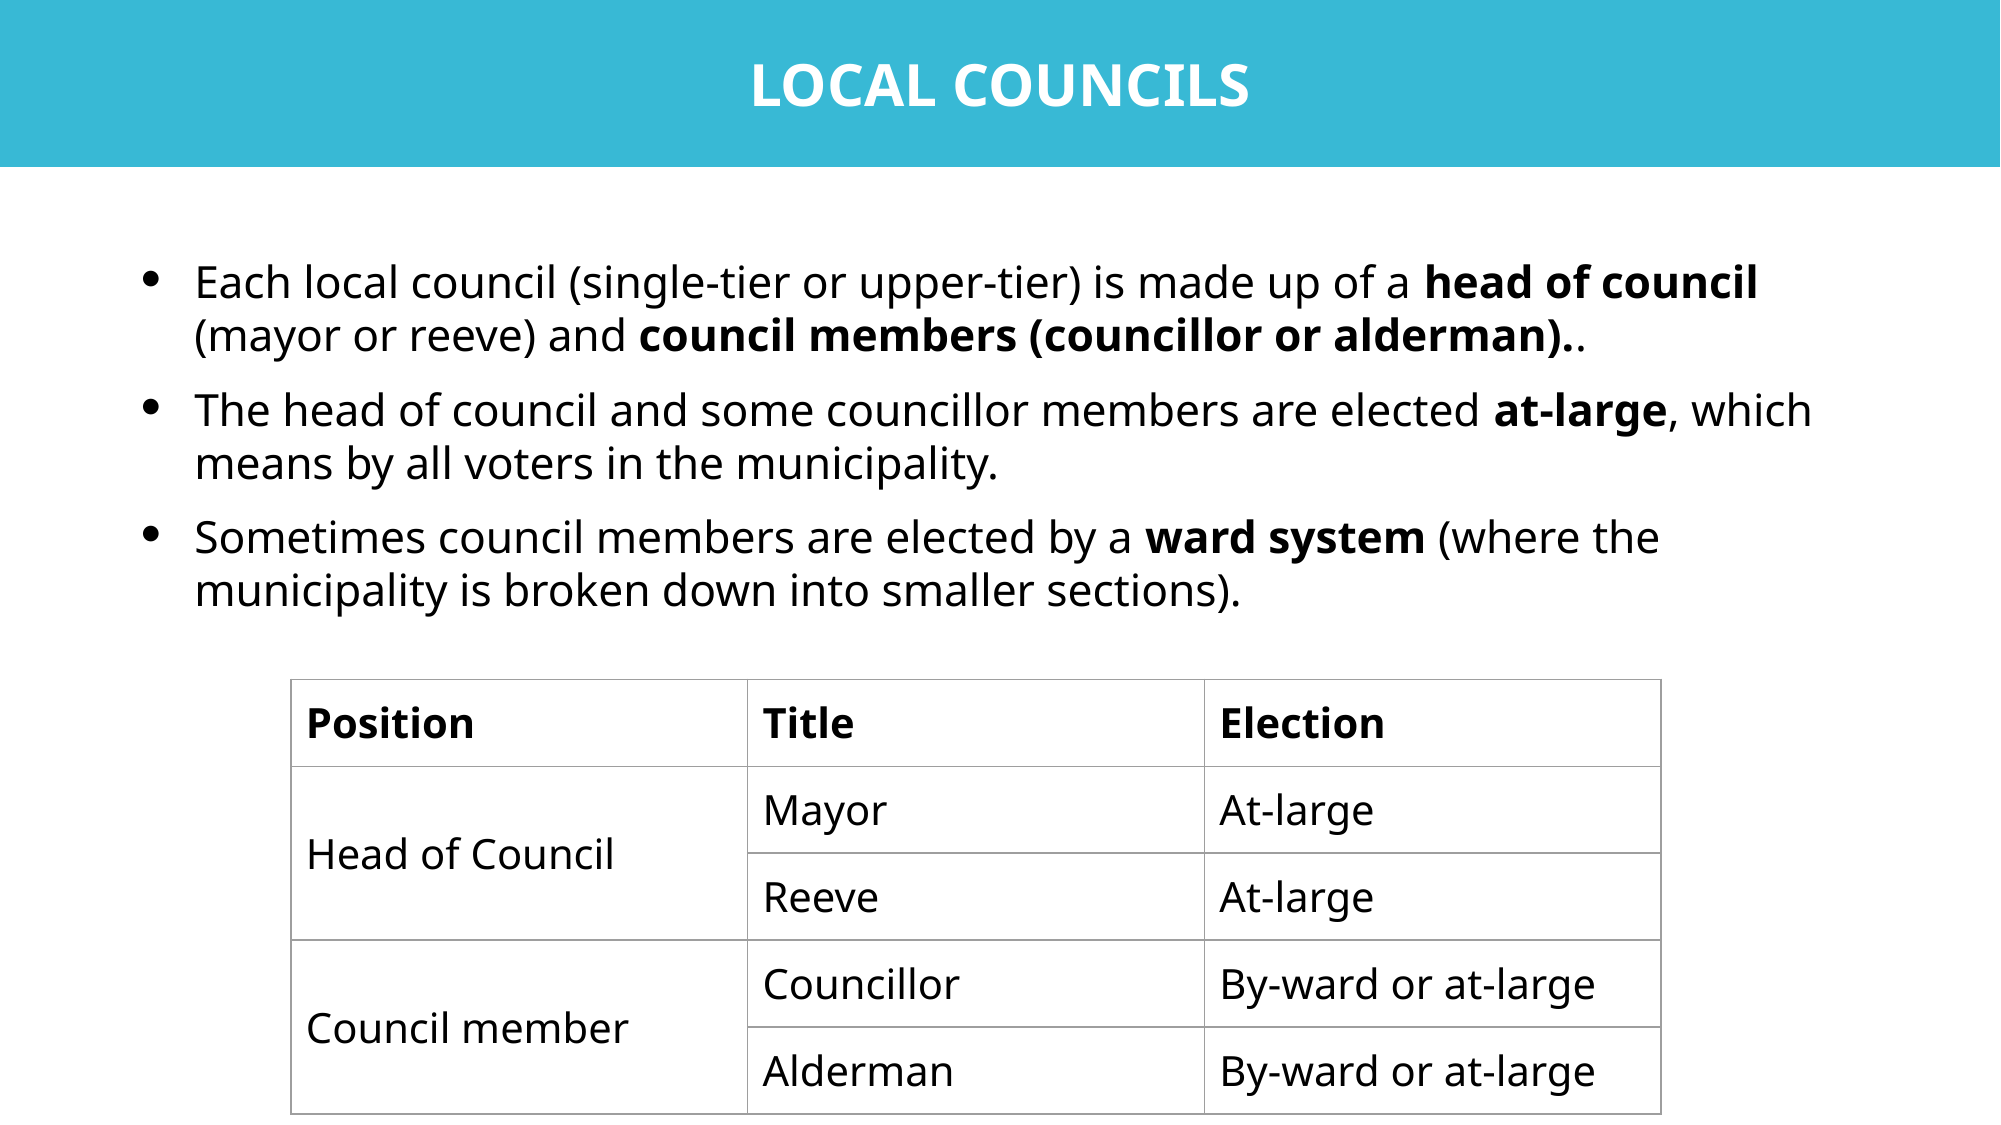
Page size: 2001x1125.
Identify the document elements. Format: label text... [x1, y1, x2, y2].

table_cell Council member [292, 941, 747, 1113]
table_header Election [1205, 680, 1660, 766]
table_cell Head of Council [292, 767, 747, 939]
table_cell Mayor [748, 767, 1204, 852]
table_header Position [292, 680, 747, 766]
table_cell By-ward or at-large [1205, 941, 1660, 1026]
table_cell Alderman [748, 1028, 1204, 1113]
table_cell By-ward or at-large [1205, 1028, 1660, 1113]
text_box Each local council (single-tier or upper-tier) is made up of a head of council (mayor or reeve) and council members (councillor or alderman).. The head of council and some councillor members are elected at-large, which means by all voters in the municipality. Sometimes council members are elected by a ward system (where the municipality is broken down into smaller sections). [104, 246, 1896, 1081]
table_header Title [748, 680, 1204, 766]
table_cell At-large [1205, 854, 1660, 939]
table_cell Councillor [748, 941, 1204, 1026]
table_cell At-large [1205, 767, 1660, 852]
table_cell Reeve [748, 854, 1204, 939]
text_box LOCAL COUNCILS [0, 0, 2000, 167]
